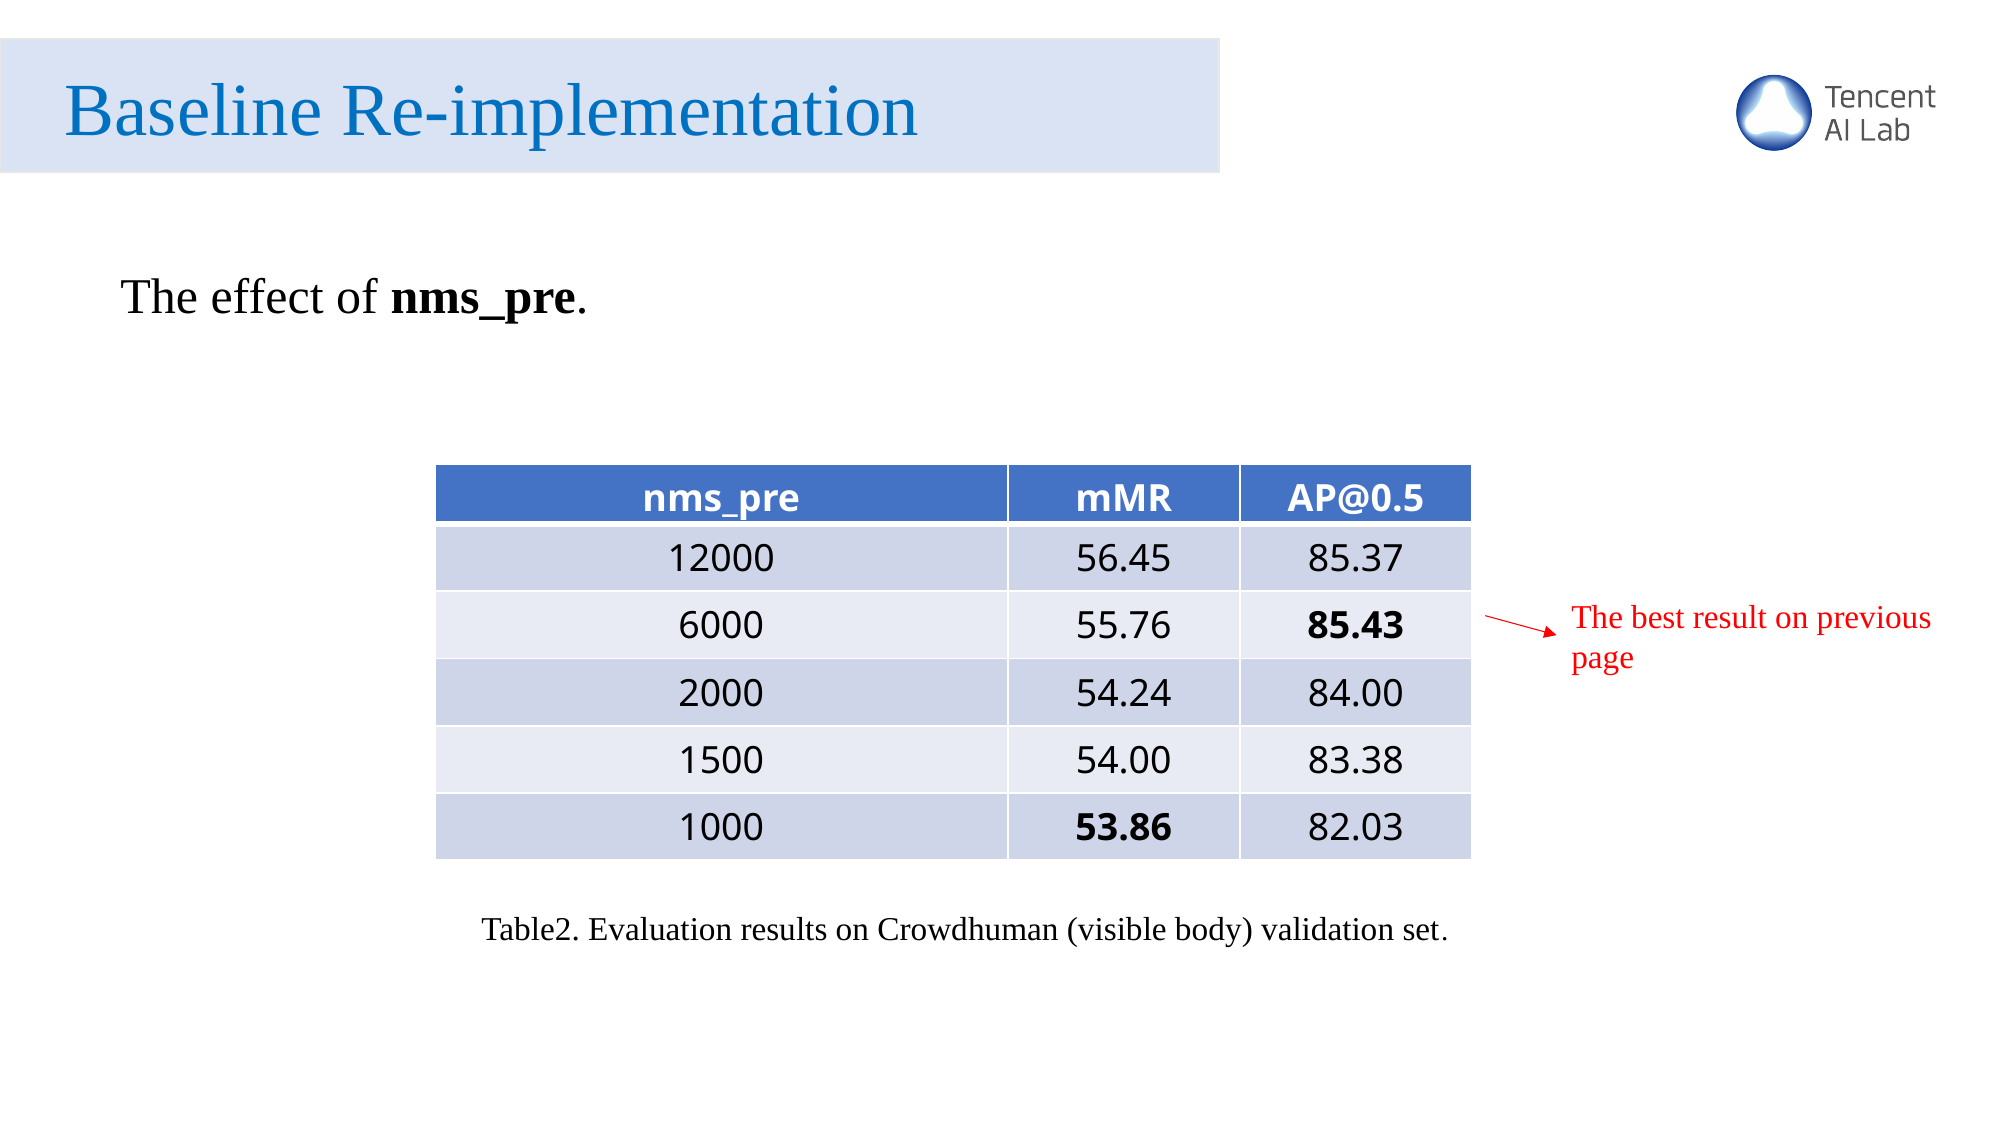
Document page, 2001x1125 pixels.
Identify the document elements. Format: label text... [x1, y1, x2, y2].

text_box The best result on previous page [1556, 587, 1970, 683]
picture [1687, 14, 1986, 226]
table_cell 1000 [436, 794, 1007, 859]
text_box Baseline Re-implementation [49, 52, 954, 158]
table_cell 83.38 [1241, 727, 1471, 792]
table_cell 54.24 [1009, 659, 1239, 725]
table_cell 56.45 [1009, 527, 1239, 590]
table_cell 55.76 [1009, 592, 1239, 658]
table_header mMR [1009, 465, 1239, 521]
table_cell 12000 [436, 527, 1007, 590]
table_header nms_pre [436, 465, 1007, 521]
table_header AP@0.5 [1241, 465, 1471, 521]
table_cell 54.00 [1009, 727, 1239, 792]
table_cell 85.37 [1241, 527, 1471, 590]
text_box [0, 38, 1220, 173]
table_cell 84.00 [1241, 659, 1471, 725]
table_cell 82.03 [1241, 794, 1471, 859]
text_box The effect of nms_pre. [105, 256, 1402, 331]
table_cell 53.86 [1009, 794, 1239, 859]
table_cell 1500 [436, 727, 1007, 792]
table_cell 6000 [436, 592, 1007, 658]
table_cell 85.43 [1241, 592, 1471, 658]
text_box Table2. Evaluation results on Crowdhuman (visible body) validation set. [466, 899, 1763, 955]
table_cell 2000 [436, 659, 1007, 725]
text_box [1485, 615, 1557, 636]
